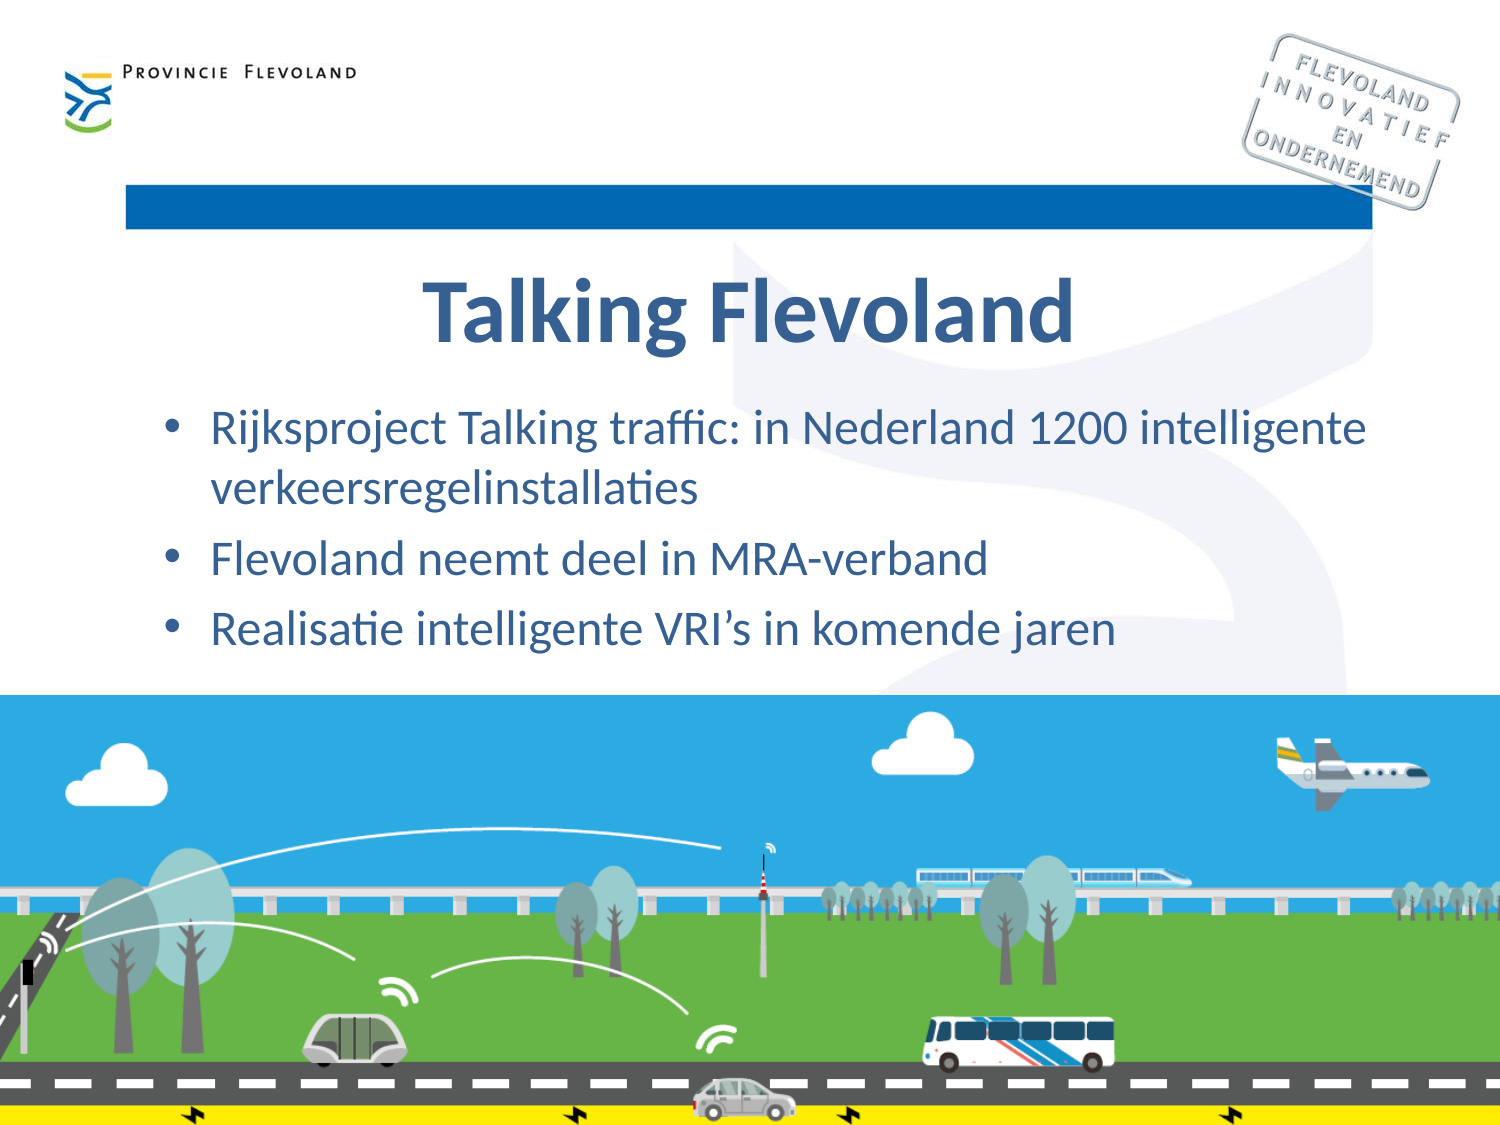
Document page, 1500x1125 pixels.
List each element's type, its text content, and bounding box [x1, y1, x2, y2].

picture [0, 0, 1500, 1125]
title Talking Flevoland [112, 260, 1388, 461]
subtitle Rijksproject Talking traffic: in Nederland 1200 intelligente verkeersregelinstallaties Flevoland neemt deel in MRA-verband Realisatie intelligente VRI’s in komende jaren [148, 387, 1417, 694]
